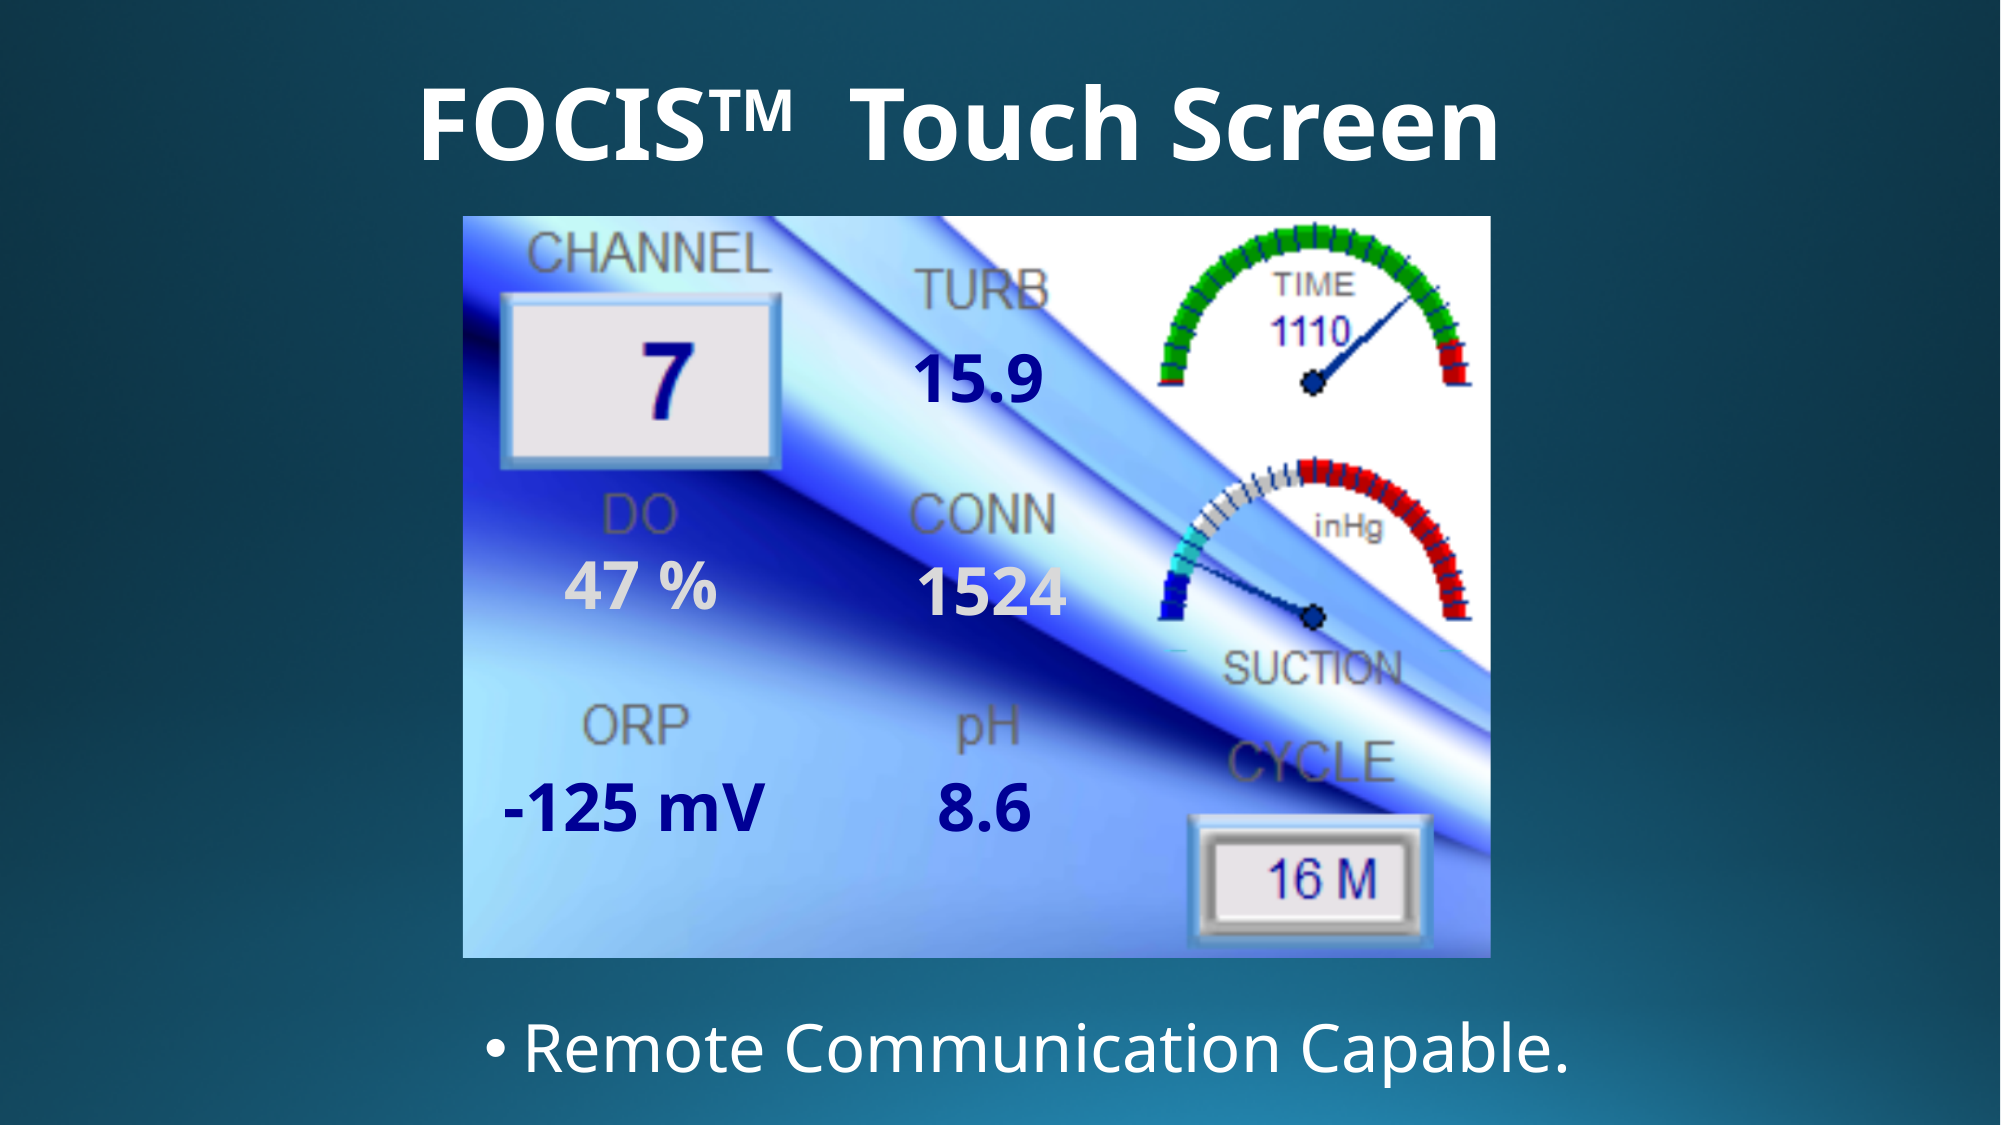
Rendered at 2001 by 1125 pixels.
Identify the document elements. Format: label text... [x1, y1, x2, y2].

title FOCISTM Touch Screen [97, 19, 1823, 238]
picture [0, 0, 2001, 1125]
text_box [462, 216, 1491, 959]
list Remote Communication Capable. [469, 966, 1615, 1106]
